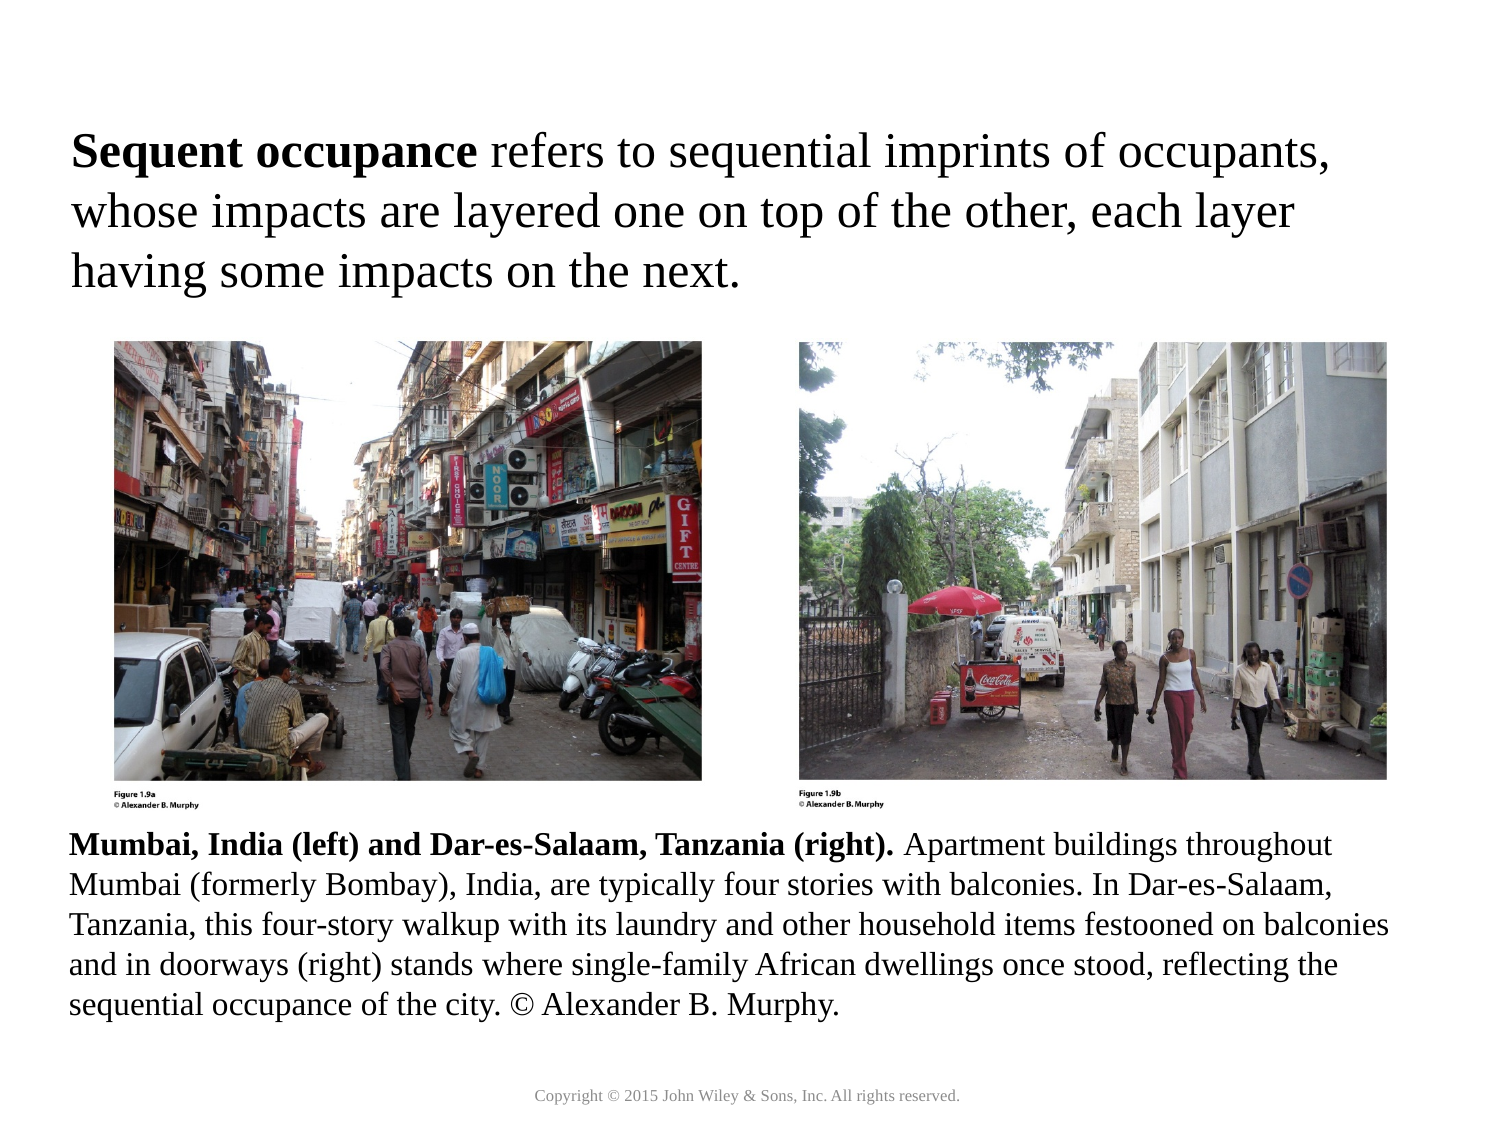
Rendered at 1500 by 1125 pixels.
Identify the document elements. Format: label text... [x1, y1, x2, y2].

text_box Sequent occupance refers to sequential imprints of occupants, whose impacts are layered one on top of the other, each layer having some impacts on the next. [56, 110, 1450, 306]
text_box Mumbai, India (left) and Dar-es-Salaam, Tanzania (right). Apartment buildings throughout Mumbai (formerly Bombay), India, are typically four stories with balconies. In Dar-es-Salaam, Tanzania, this four-story walkup with its laundry and other household items festooned on balconies and in doorways (right) stands where single-family African dwellings once stood, reflecting the sequential occupance of the city. © Alexander B. Murphy. [54, 815, 1455, 1030]
picture [109, 337, 706, 811]
footer Copyright © 2015 John Wiley & Sons, Inc. All rights reserved. [397, 1064, 1103, 1125]
picture [795, 337, 1390, 811]
